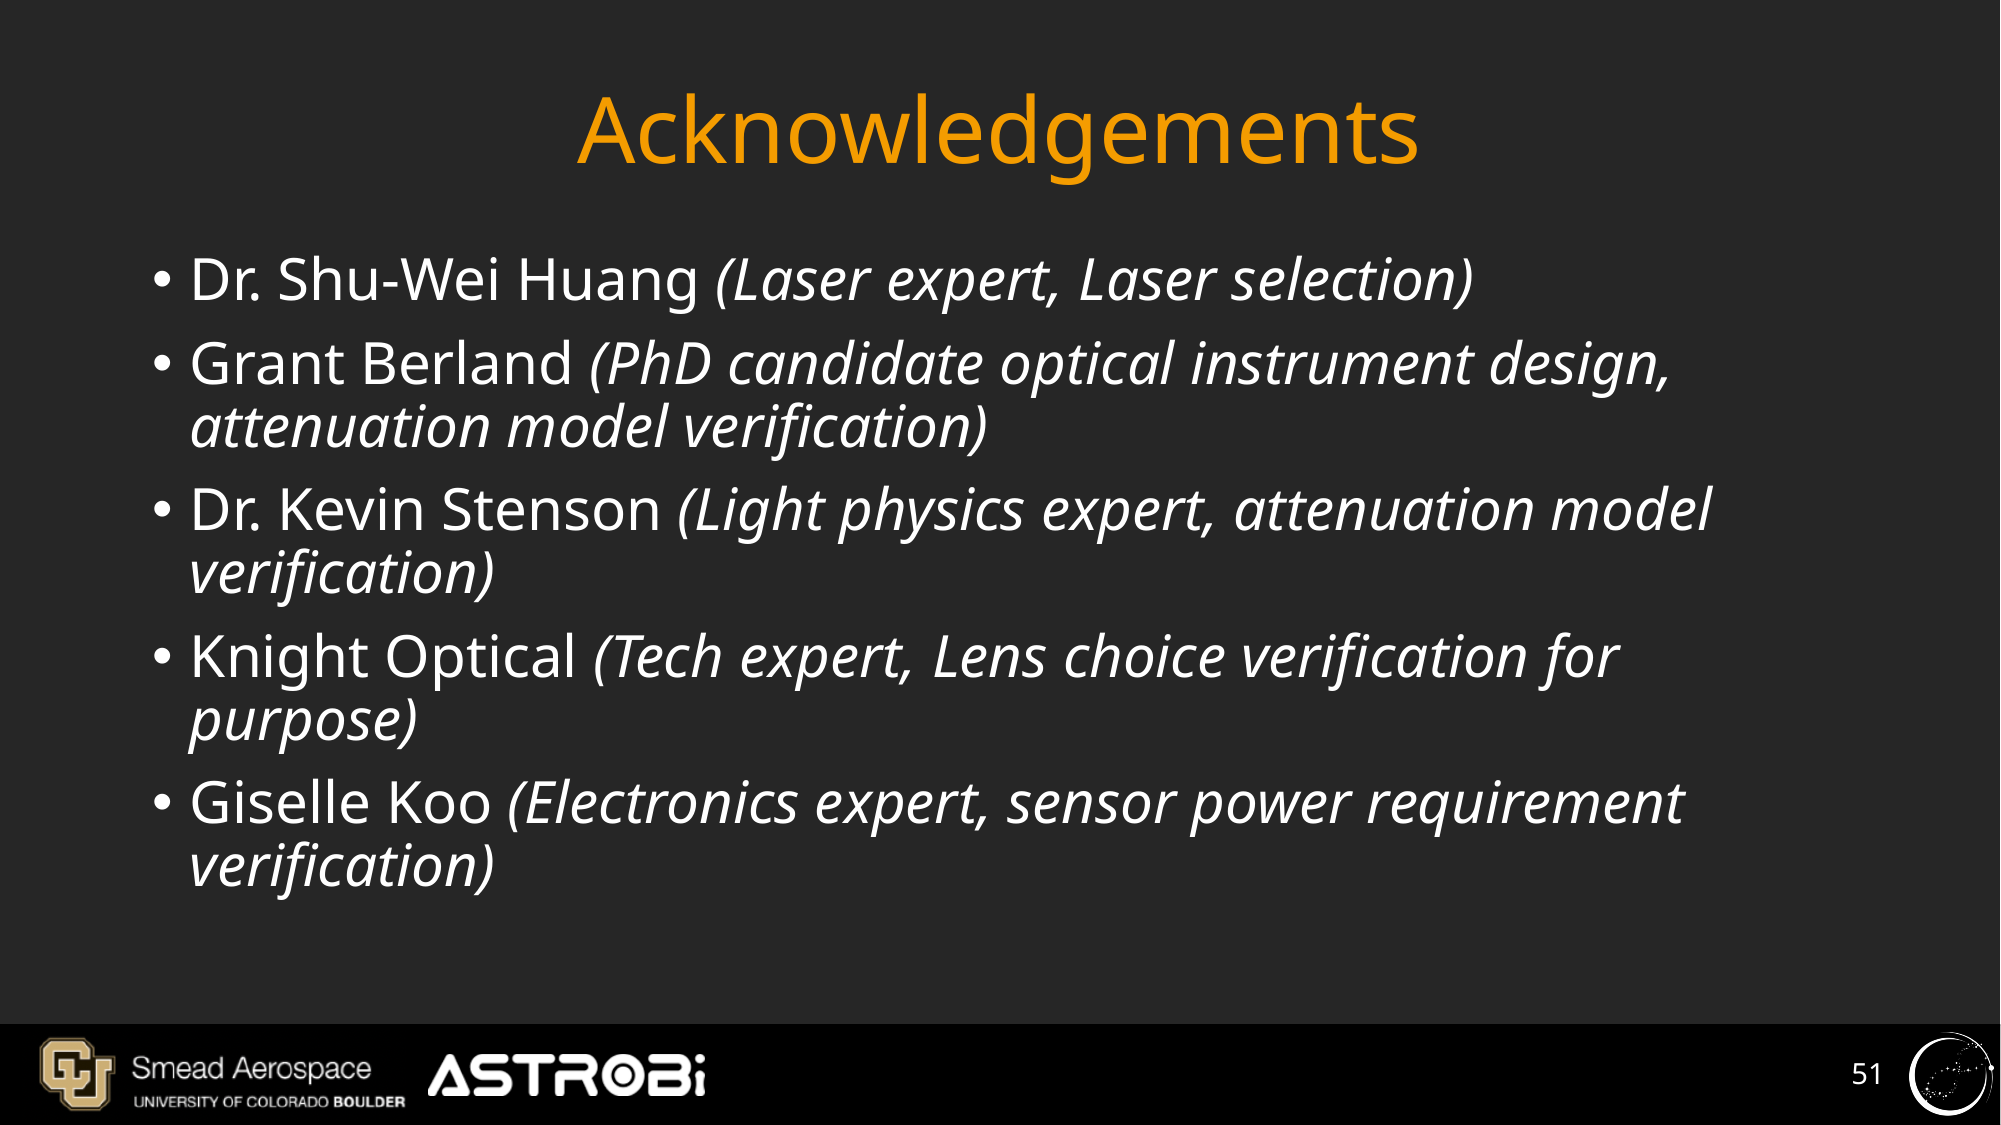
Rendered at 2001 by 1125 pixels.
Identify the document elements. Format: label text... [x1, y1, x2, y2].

picture [21, 1030, 407, 1121]
slide_number ‹#› [1449, 1045, 1900, 1105]
list Dr. Shu-Wei Huang (Laser expert, Laser selection) Grant Berland (PhD candidate optical instrument design, attenuation model verification) Dr. Kevin Stenson (Light physics expert, attenuation model verification) Knight Optical (Tech expert, Lens choice verification for purpose) Giselle Koo (Electronics expert, sensor power requirement verification) [137, 242, 1863, 1014]
picture [428, 1054, 705, 1096]
title Acknowledgements [137, 25, 1863, 242]
picture [1902, 1030, 2000, 1121]
